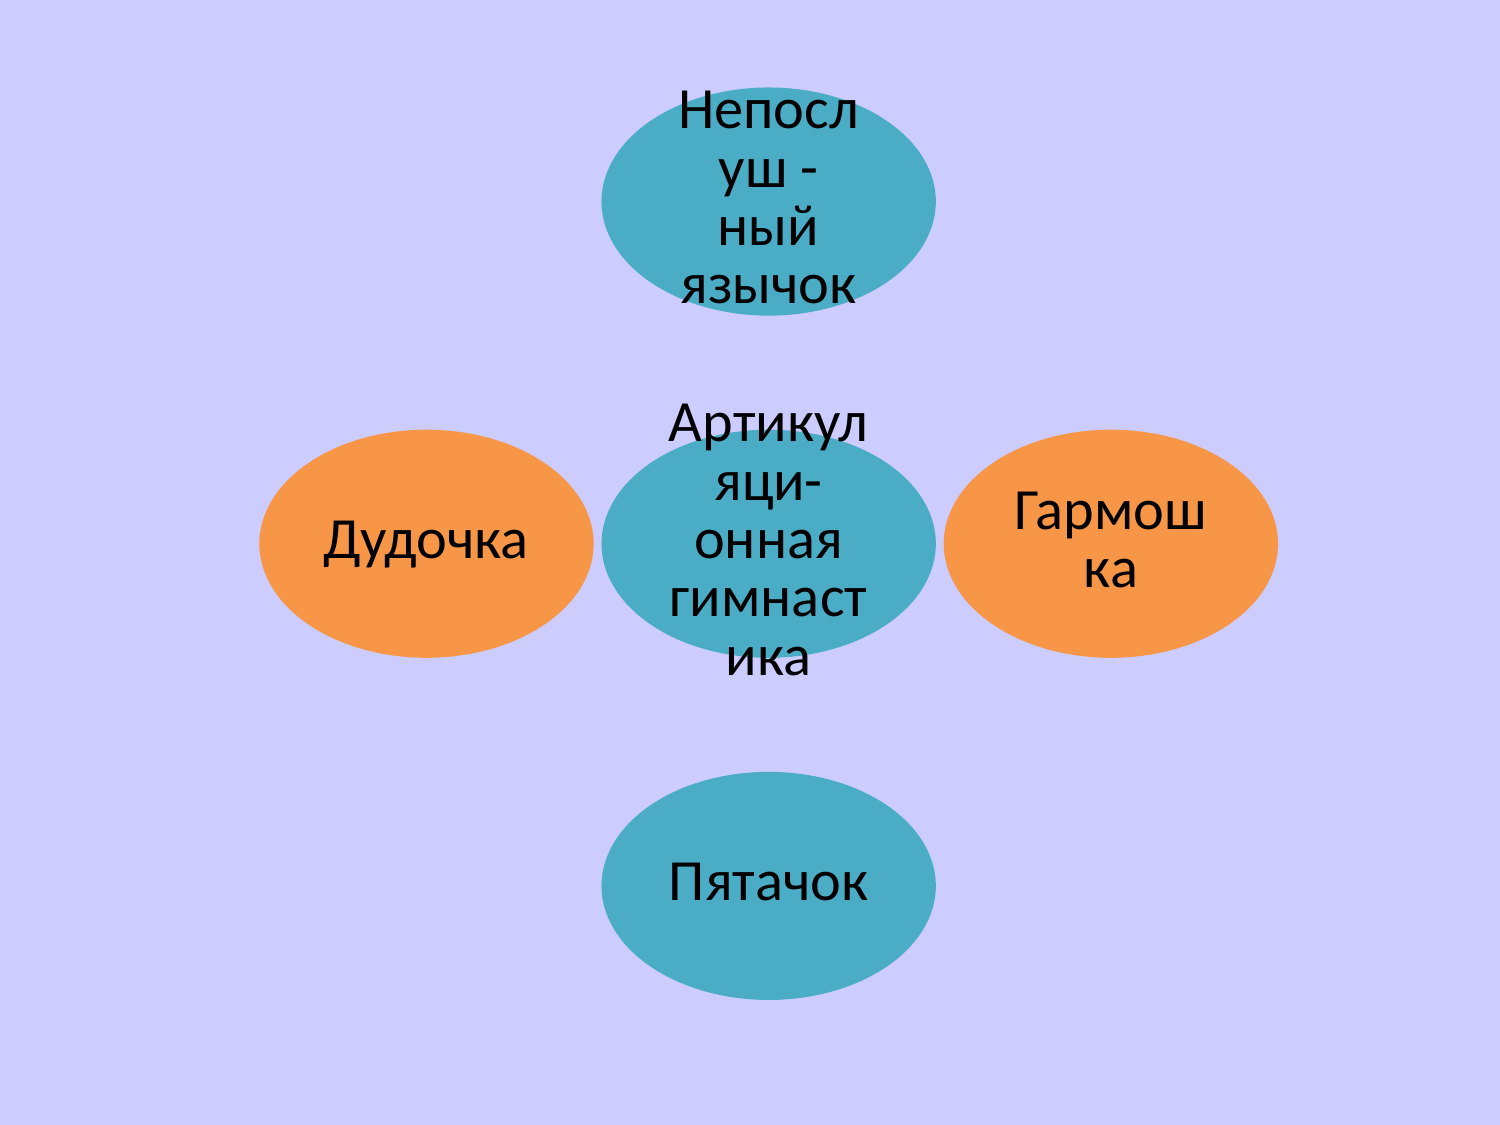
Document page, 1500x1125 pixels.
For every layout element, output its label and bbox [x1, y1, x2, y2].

text_box [99, 87, 1438, 1001]
